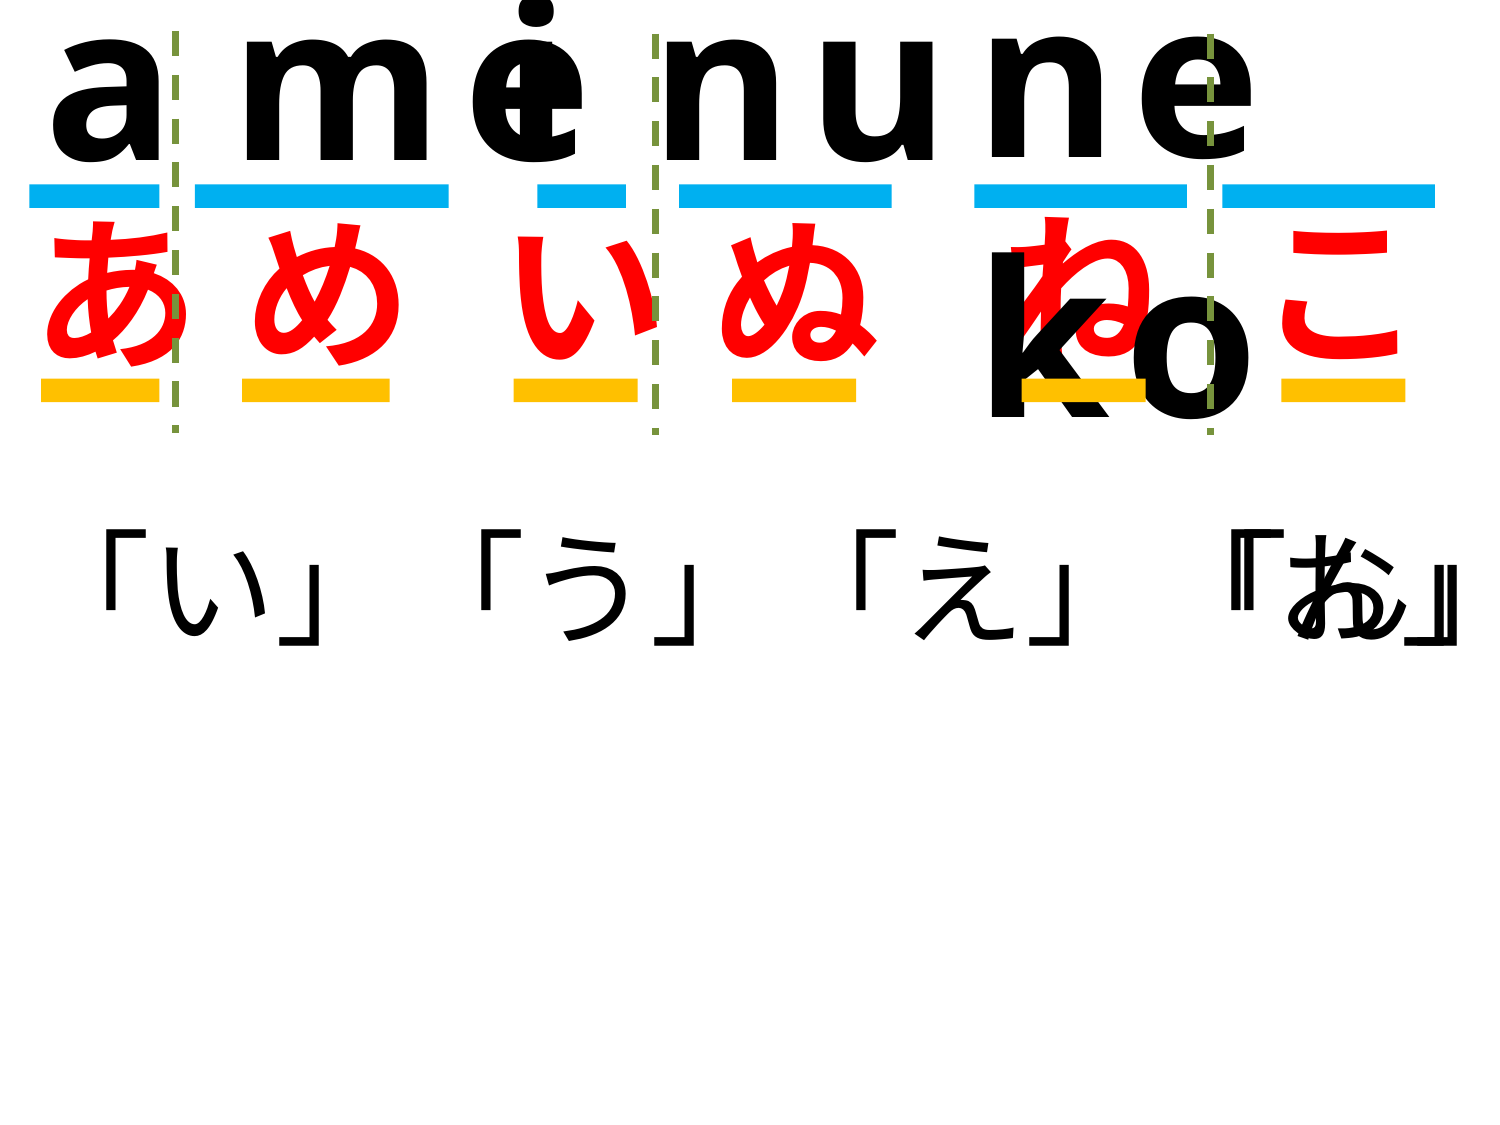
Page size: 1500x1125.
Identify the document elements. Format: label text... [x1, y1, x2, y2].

text_box い ぬ [660, 212, 960, 404]
text_box [972, 182, 1189, 210]
text_box a me [29, 0, 466, 212]
text_box [193, 182, 451, 210]
text_box [677, 182, 894, 210]
text_box 「ん」 [1148, 503, 1500, 669]
text_box あ め [17, 148, 171, 404]
text_box [730, 376, 858, 404]
text_box 「あ」「い」「う」「え」「お」 [0, 503, 1148, 669]
text_box [39, 376, 161, 404]
text_box [27, 182, 161, 210]
text_box い ぬ [509, 212, 651, 404]
text_box [512, 376, 640, 404]
text_box [1220, 182, 1437, 210]
text_box [535, 182, 628, 210]
text_box ne ko [960, 0, 1500, 469]
text_box [1020, 376, 1148, 404]
text_box i nu [466, 0, 960, 212]
text_box [1279, 376, 1408, 404]
text_box [240, 376, 392, 404]
text_box あ め [181, 212, 509, 404]
